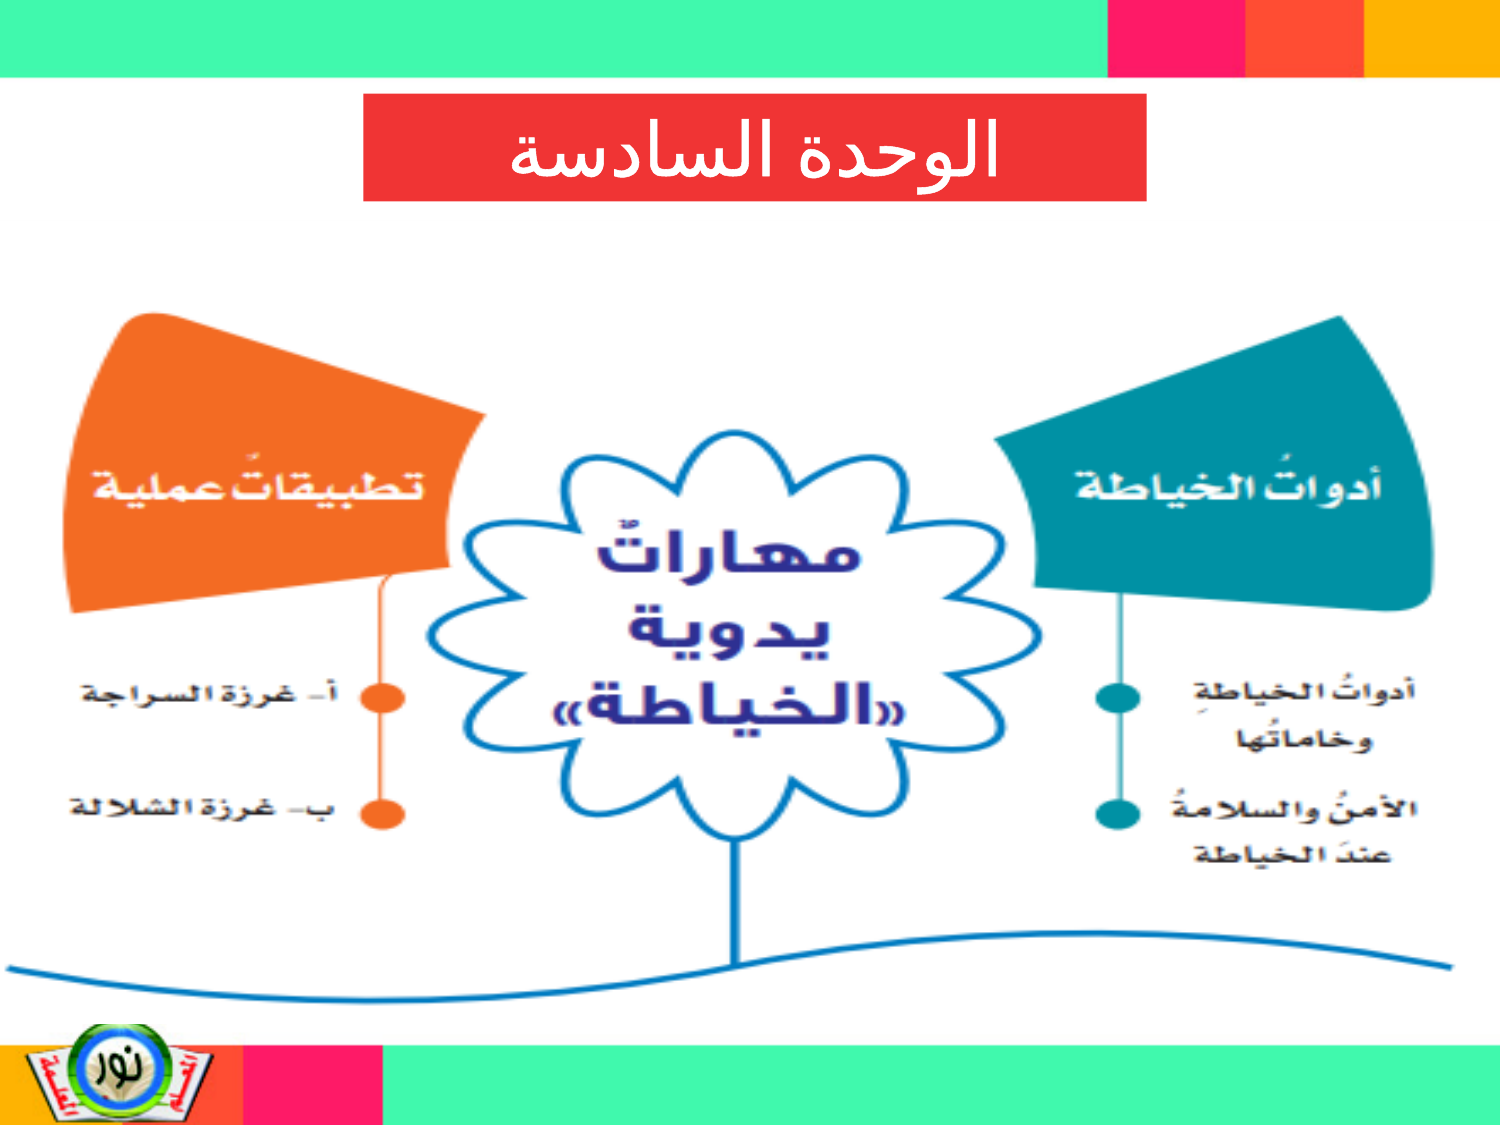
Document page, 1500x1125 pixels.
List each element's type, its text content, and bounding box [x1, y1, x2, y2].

picture [0, 0, 1500, 1125]
title الوحدة السادسة (تطريز) [363, 93, 1147, 202]
